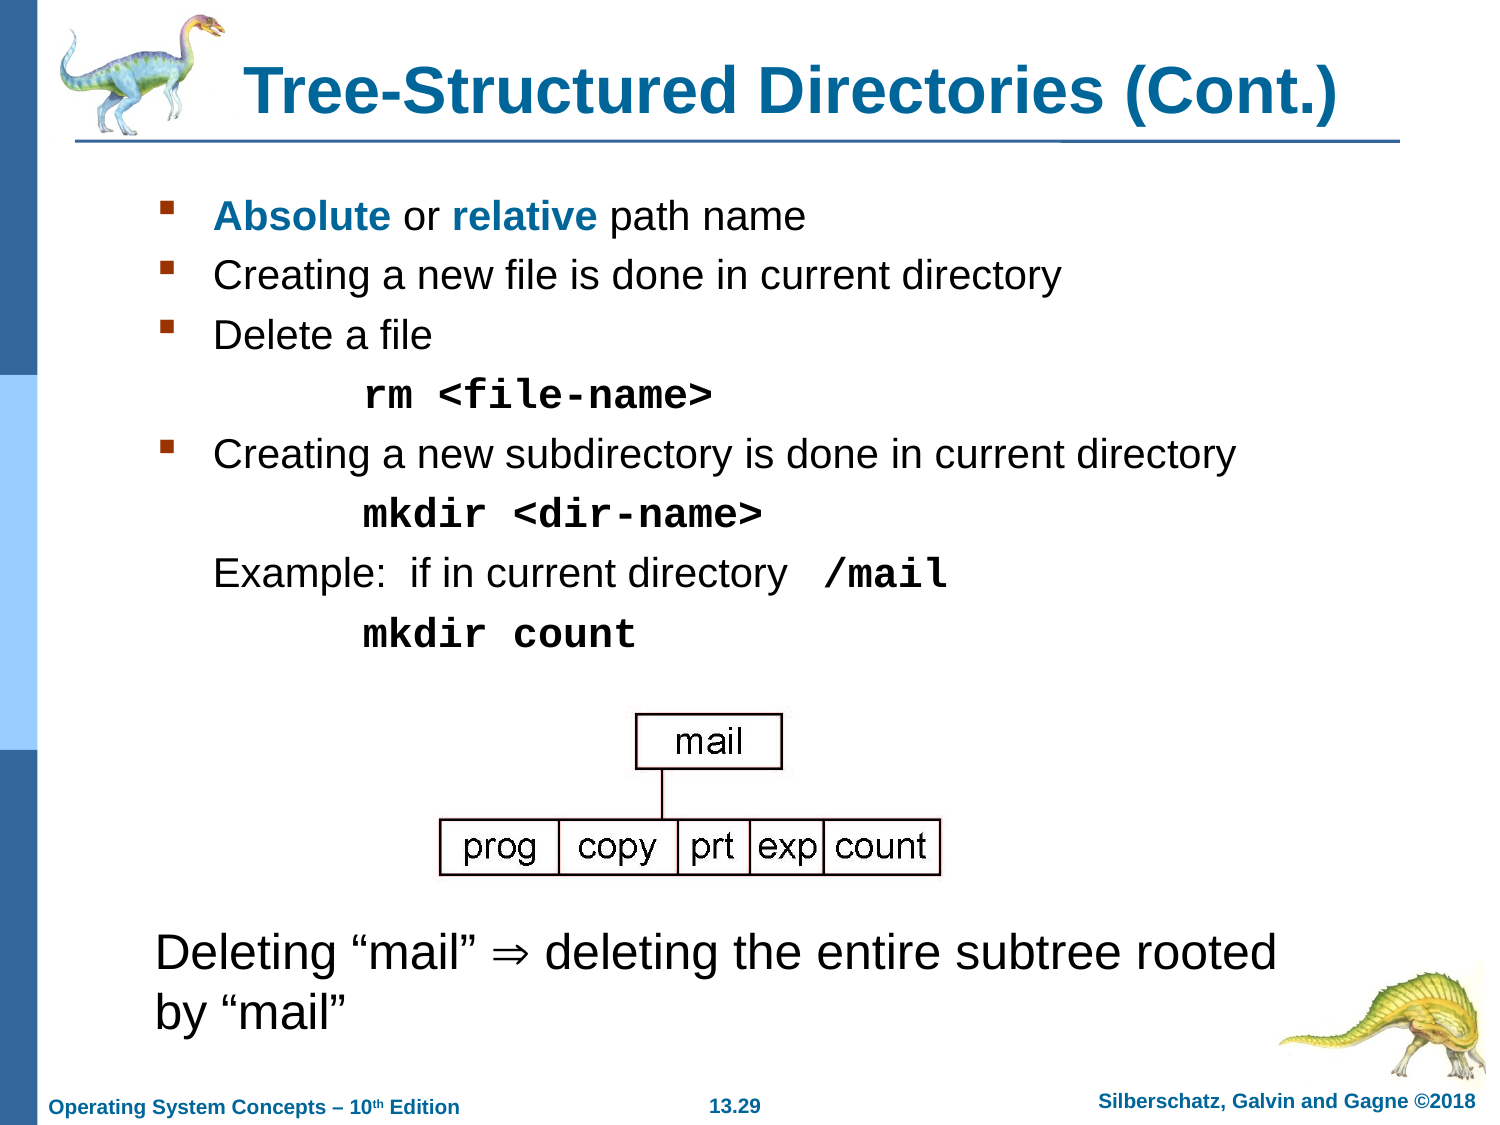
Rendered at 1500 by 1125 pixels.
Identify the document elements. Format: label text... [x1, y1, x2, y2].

picture [46, 0, 243, 149]
list Absolute or relative path name Creating a new file is done in current directory Delete a file rm <file-name> Creating a new subdirectory is done in current directory mkdir <dir-name> Example: if in current directory /mail mkdir count [141, 186, 1351, 678]
text_box Deleting “mail”  deleting the entire subtree rooted by “mail” [139, 912, 1358, 968]
picture [432, 706, 947, 884]
picture [1275, 959, 1486, 1090]
title Tree-Structured Directories (Cont.) [116, 40, 1467, 135]
